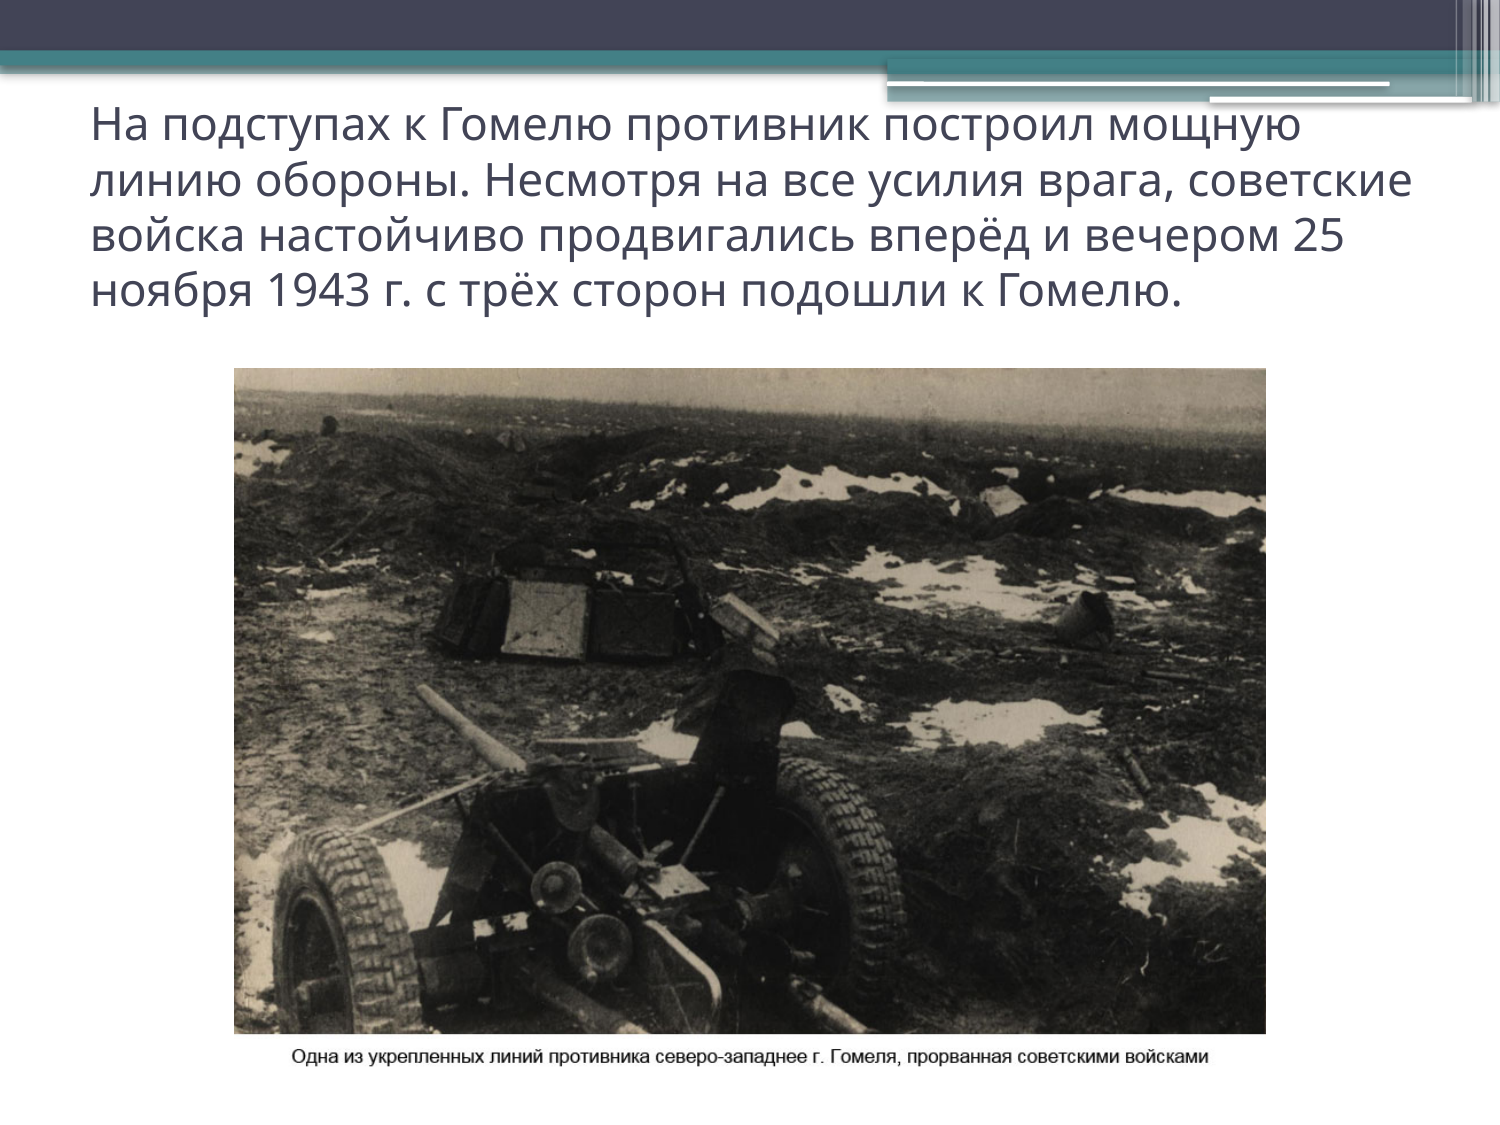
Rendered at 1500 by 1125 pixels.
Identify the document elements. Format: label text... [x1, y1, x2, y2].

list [234, 368, 1266, 1079]
title На подступах к Гомелю противник построил мощную линию обороны. Несмотря на все усилия врага, советские войска настойчиво продвигались вперёд и вечером 25 ноября 1943 г. с трёх сторон подошли к Гомелю. [75, 70, 1454, 340]
